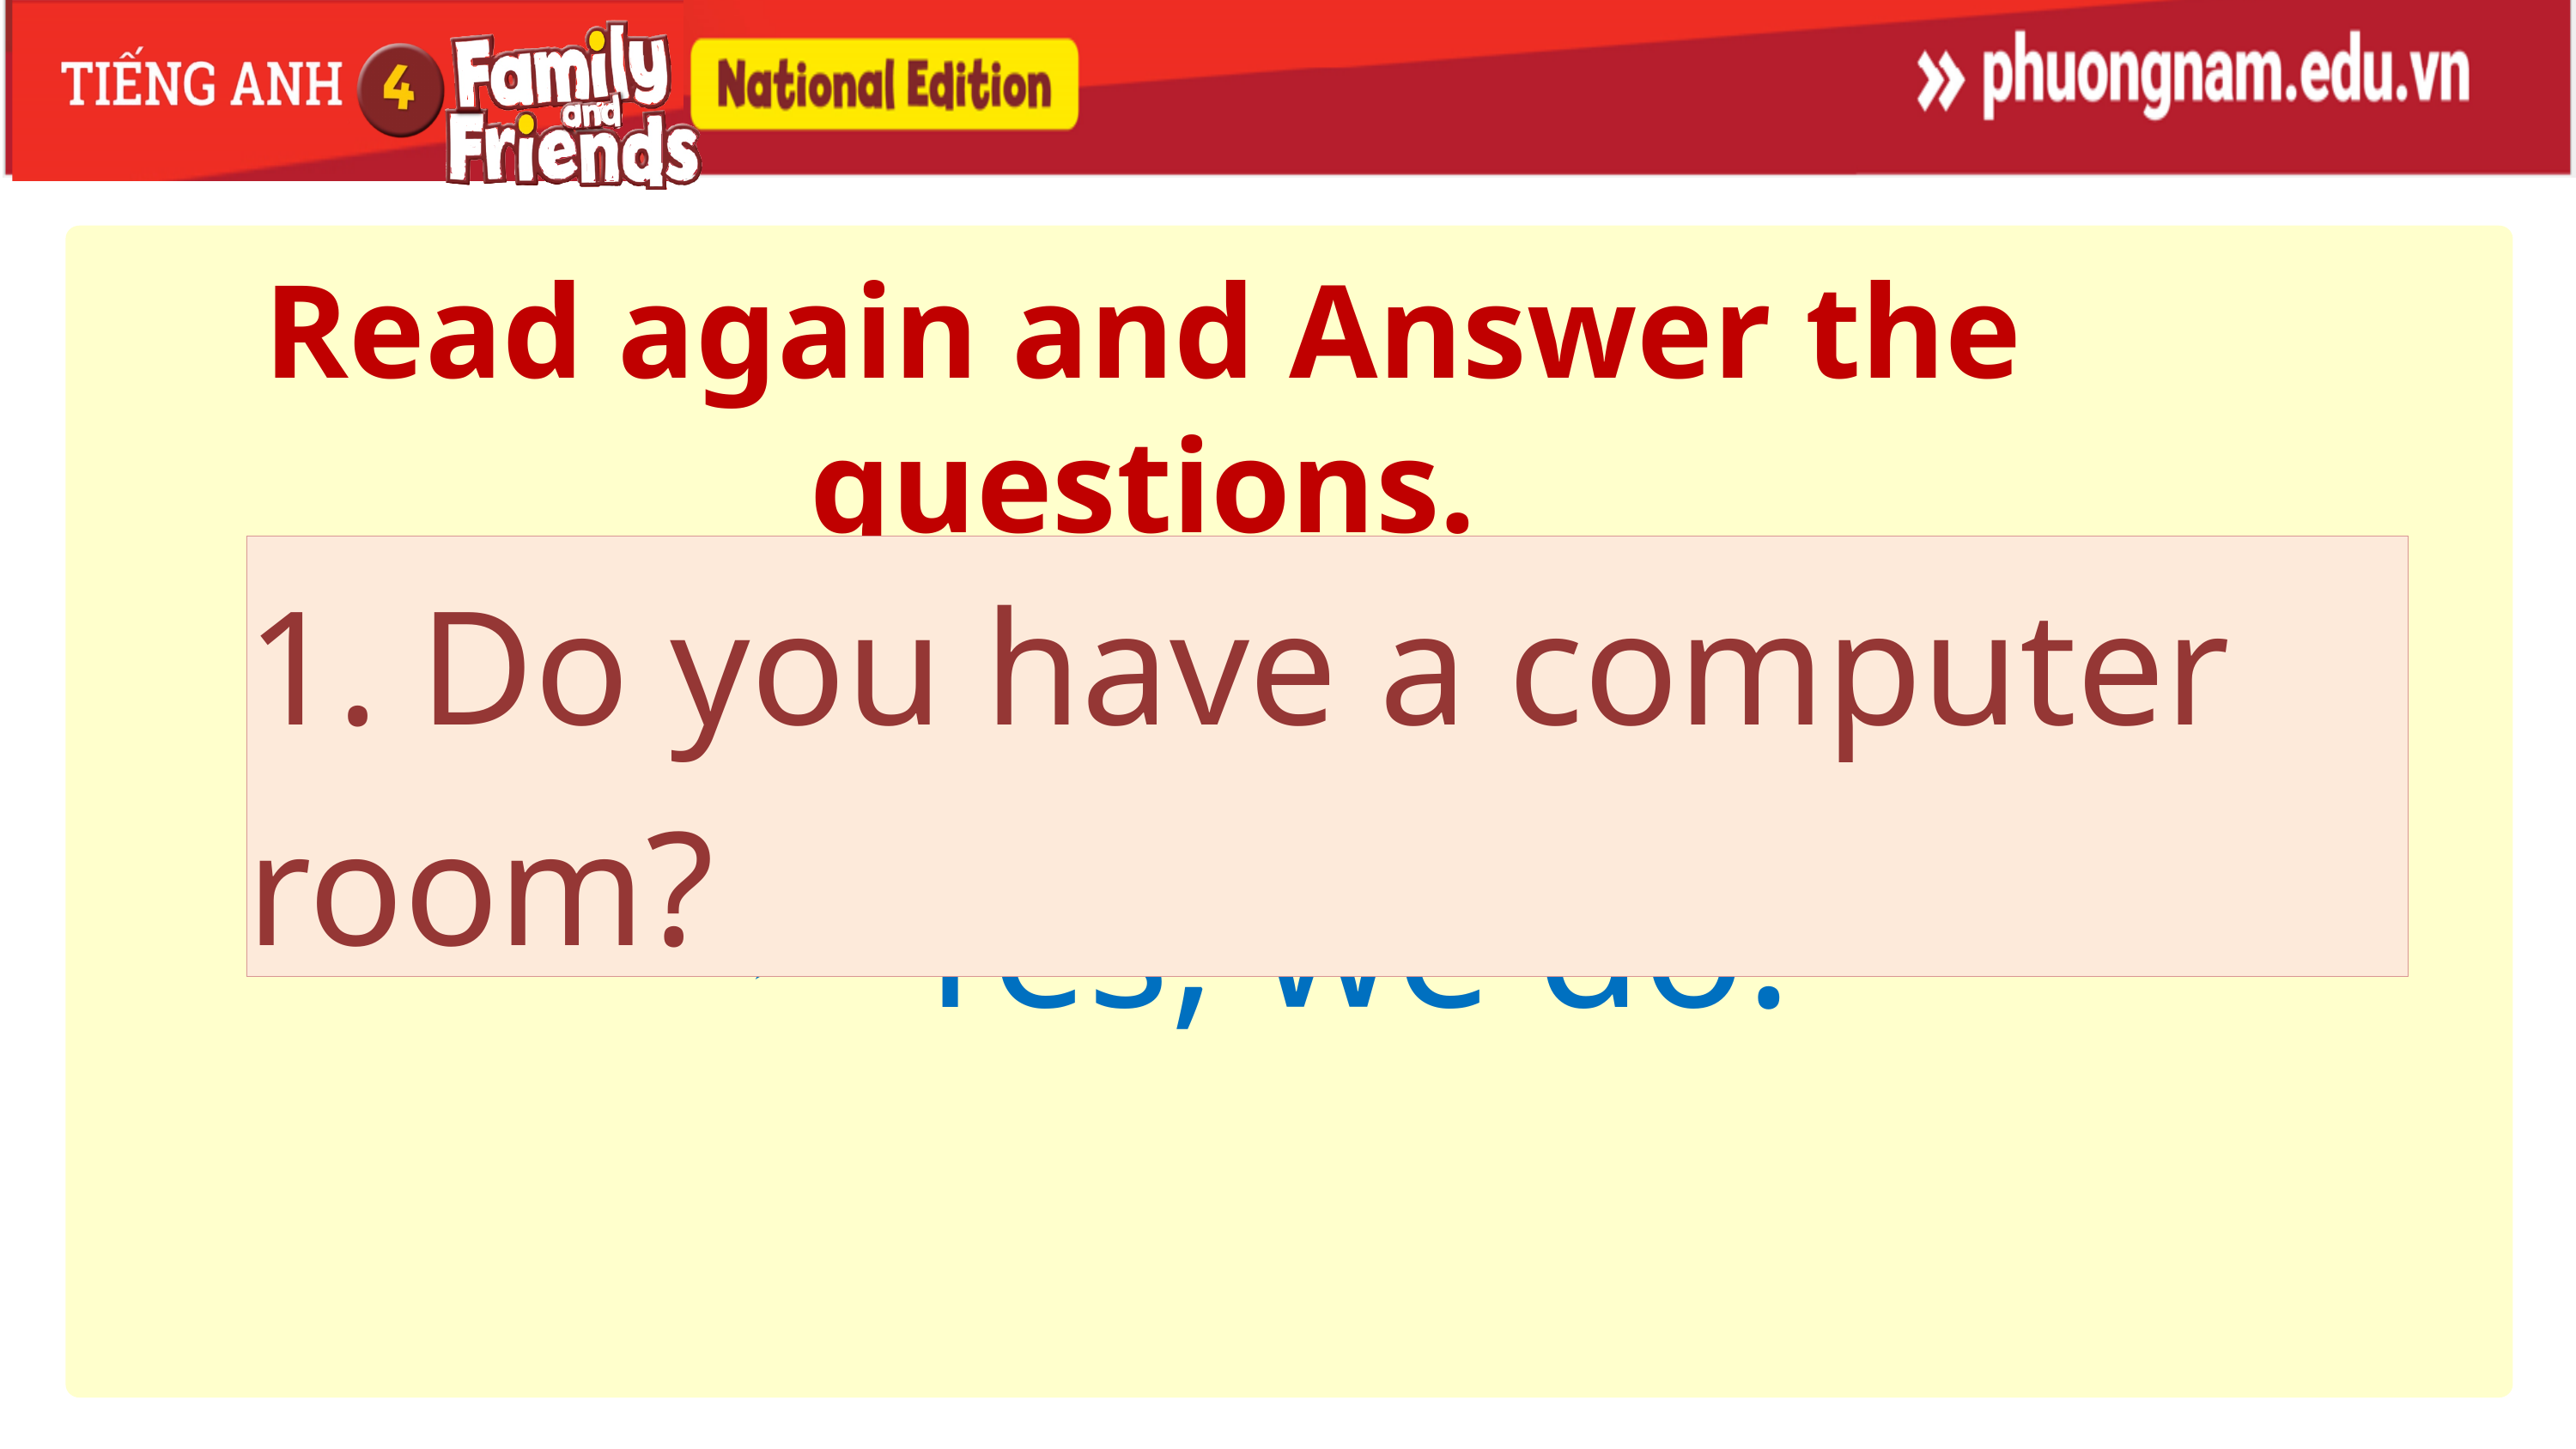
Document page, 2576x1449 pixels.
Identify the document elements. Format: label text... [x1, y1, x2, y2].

text_box [65, 225, 2513, 1398]
text_box Yes, we do. [728, 977, 1850, 1049]
text_box Read again and Answer the questions. [27, 248, 2260, 558]
text_box 1. Do you have a computer room? [246, 536, 2409, 977]
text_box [2, 0, 2576, 190]
